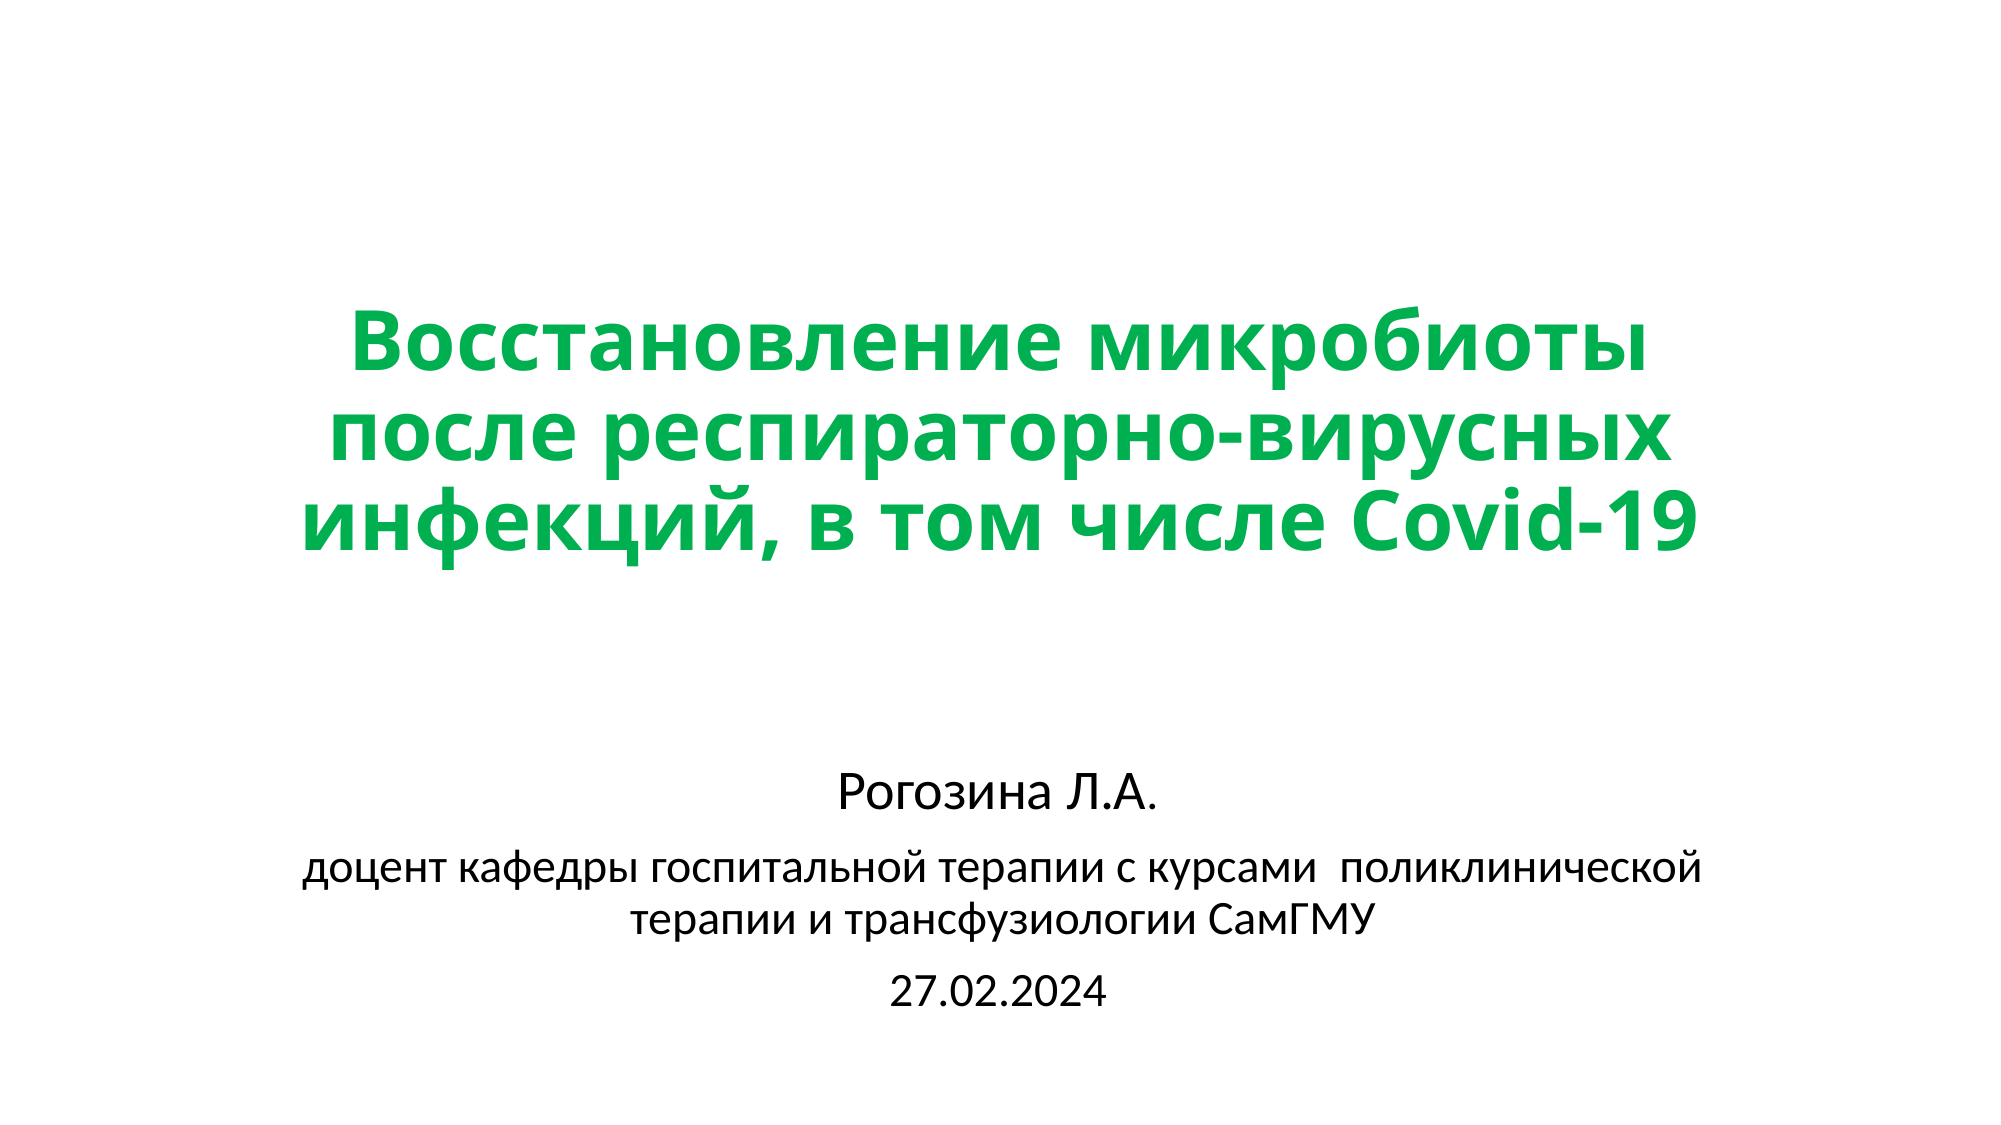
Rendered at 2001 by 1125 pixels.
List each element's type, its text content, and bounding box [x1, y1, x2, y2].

subtitle Рогозина Л.А. доцент кафедры госпитальной терапии с курсами поликлинической терапии и трансфузиологии СамГМУ 27.02.2024 [253, 753, 1754, 1026]
title Восстановление микробиоты после респираторно-вирусных инфекций, в том числе Covid-19 [249, 184, 1750, 576]
